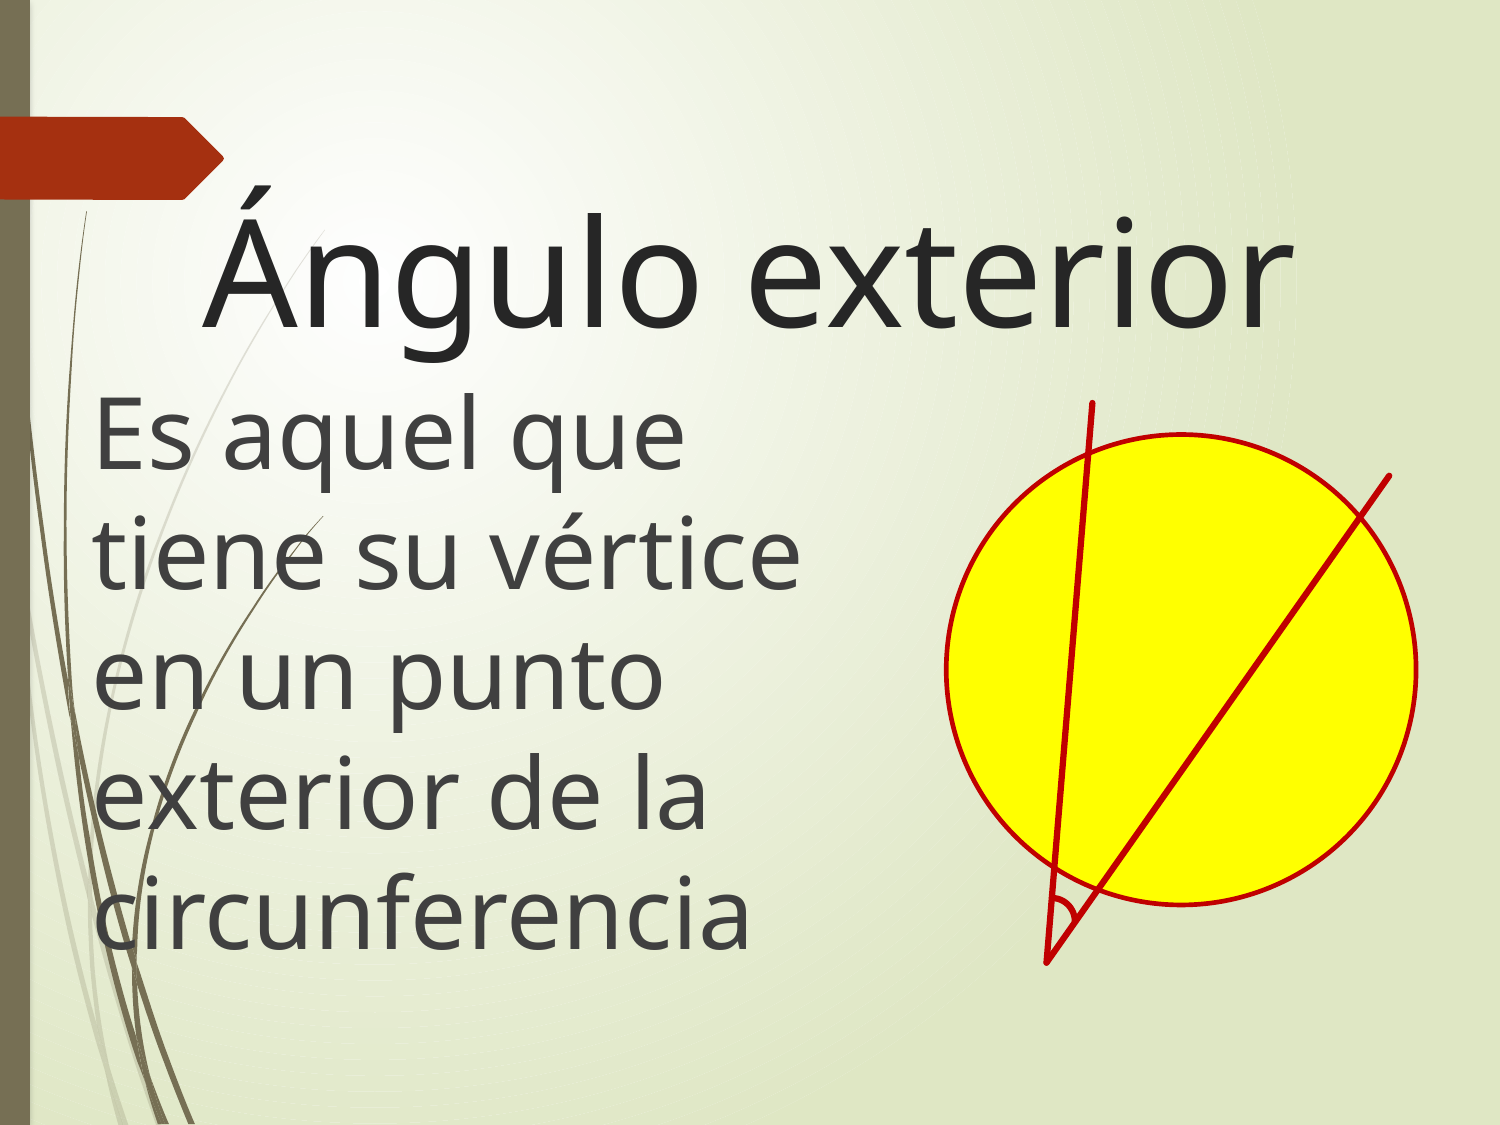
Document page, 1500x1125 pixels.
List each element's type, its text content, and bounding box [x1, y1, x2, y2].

title Ángulo exterior [0, 169, 1500, 388]
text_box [945, 402, 1417, 963]
list Es aquel que tiene su vértice en un punto exterior de la circunferencia [76, 362, 947, 1077]
